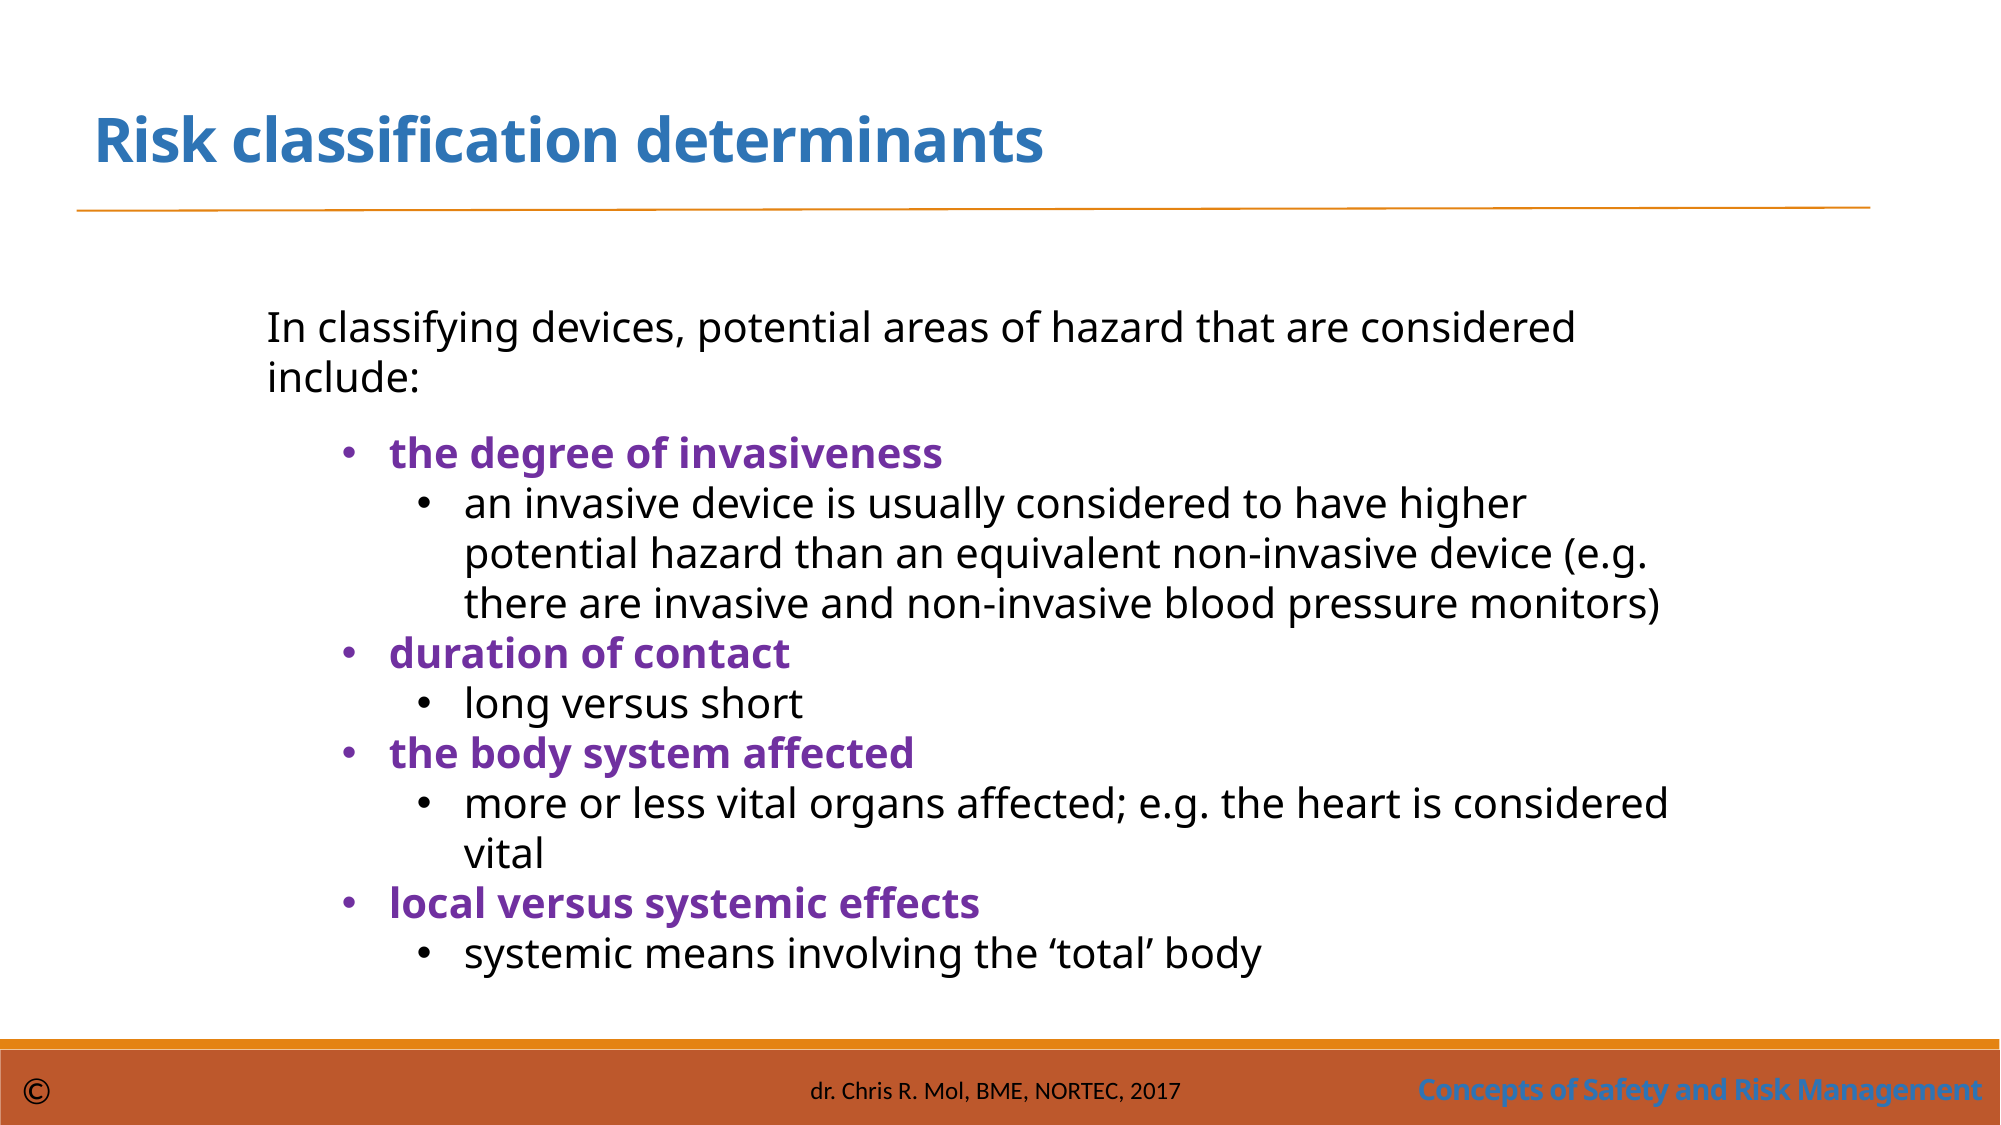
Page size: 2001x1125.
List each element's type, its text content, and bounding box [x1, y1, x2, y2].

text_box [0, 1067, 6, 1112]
title Risk classification determinants [78, 72, 1228, 183]
text_box In classifying devices, potential areas of hazard that are considered include: the degree of invasiveness an invasive device is usually considered to have higher potential hazard than an equivalent non-invasive device (e.g. there are invasive and non-invasive blood pressure monitors) duration of contact long versus short the body system affected more or less vital organs affected; e.g. the heart is considered vital local versus systemic effects systemic means involving the ‘total’ body [252, 293, 1696, 985]
text_box © [6, 1059, 68, 1120]
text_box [76, 207, 1871, 212]
text_box dr. Chris R. Mol, BME, NORTEC, 2017 [68, 1067, 1998, 1112]
text_box Concepts of Safety and Risk Management [1359, 1056, 1999, 1115]
